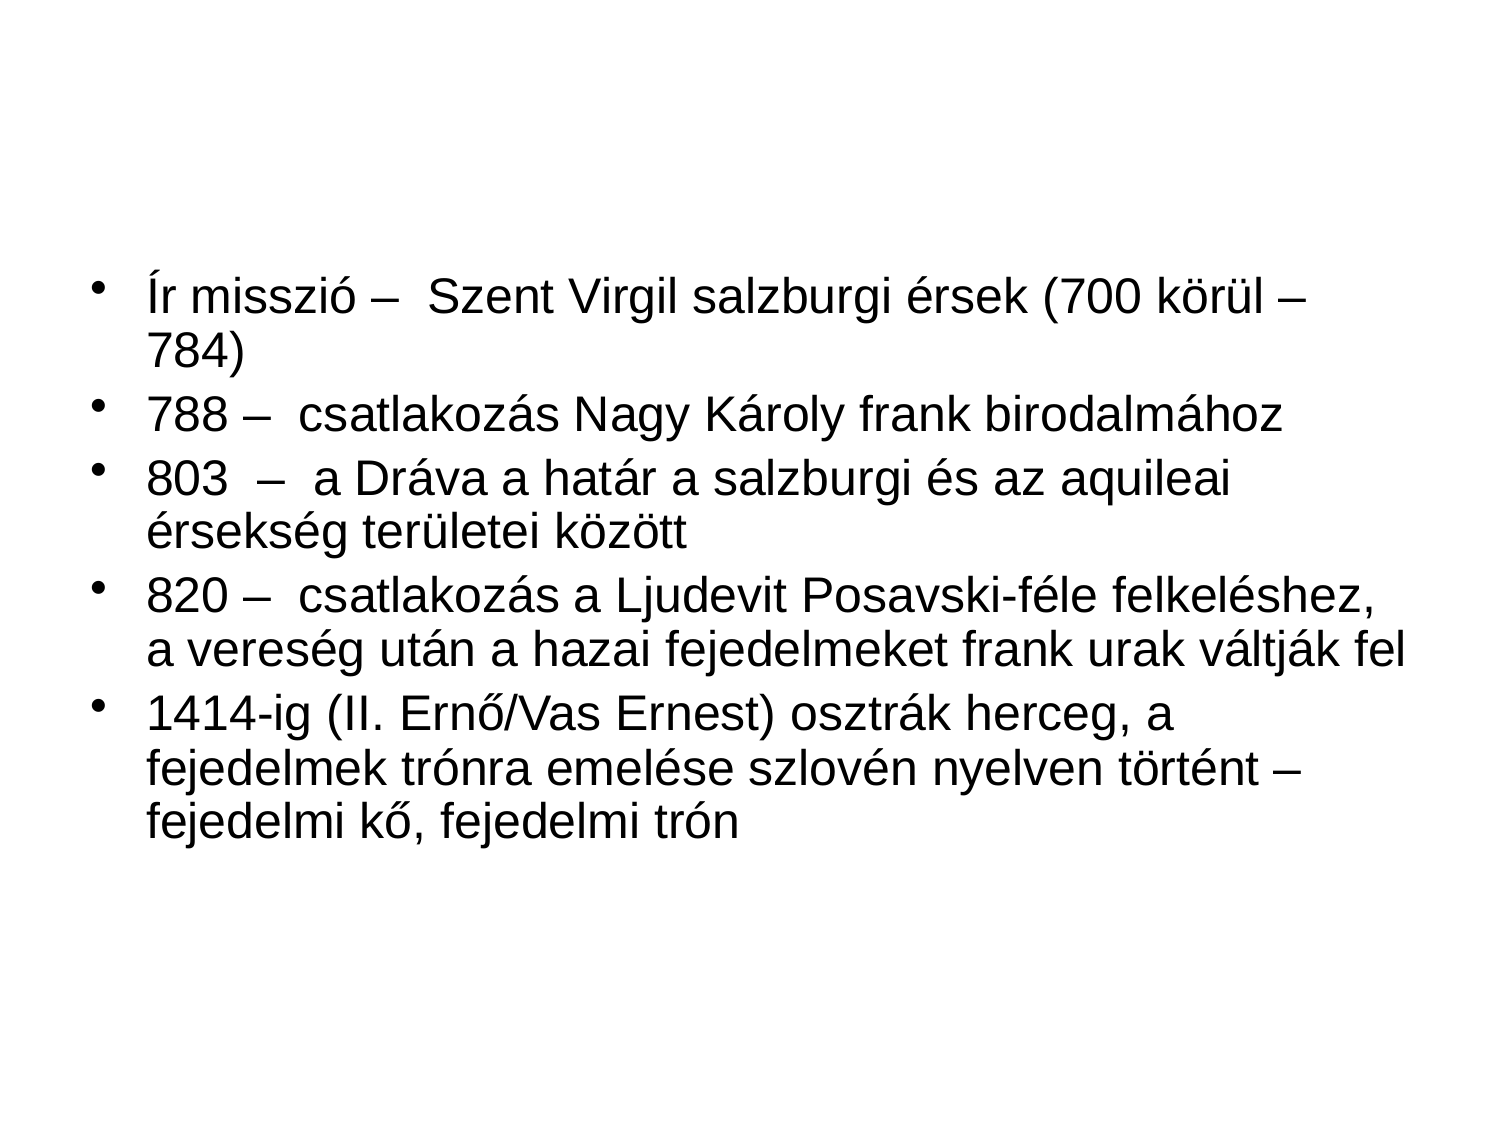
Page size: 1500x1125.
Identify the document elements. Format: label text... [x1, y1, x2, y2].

list Ír misszió – Szent Virgil salzburgi érsek (700 körül – 784) 788 – csatlakozás Nagy Károly frank birodalmához 803 – a Dráva a határ a salzburgi és az aquileai érsekség területei között 820 – csatlakozás a Ljudevit Posavski-féle felkeléshez, a vereség után a hazai fejedelmeket frank urak váltják fel 1414-ig (II. Ernő/Vas Ernest) osztrák herceg, a fejedelmek trónra emelése szlovén nyelven történt – fejedelmi kő, fejedelmi trón [75, 262, 1425, 1005]
